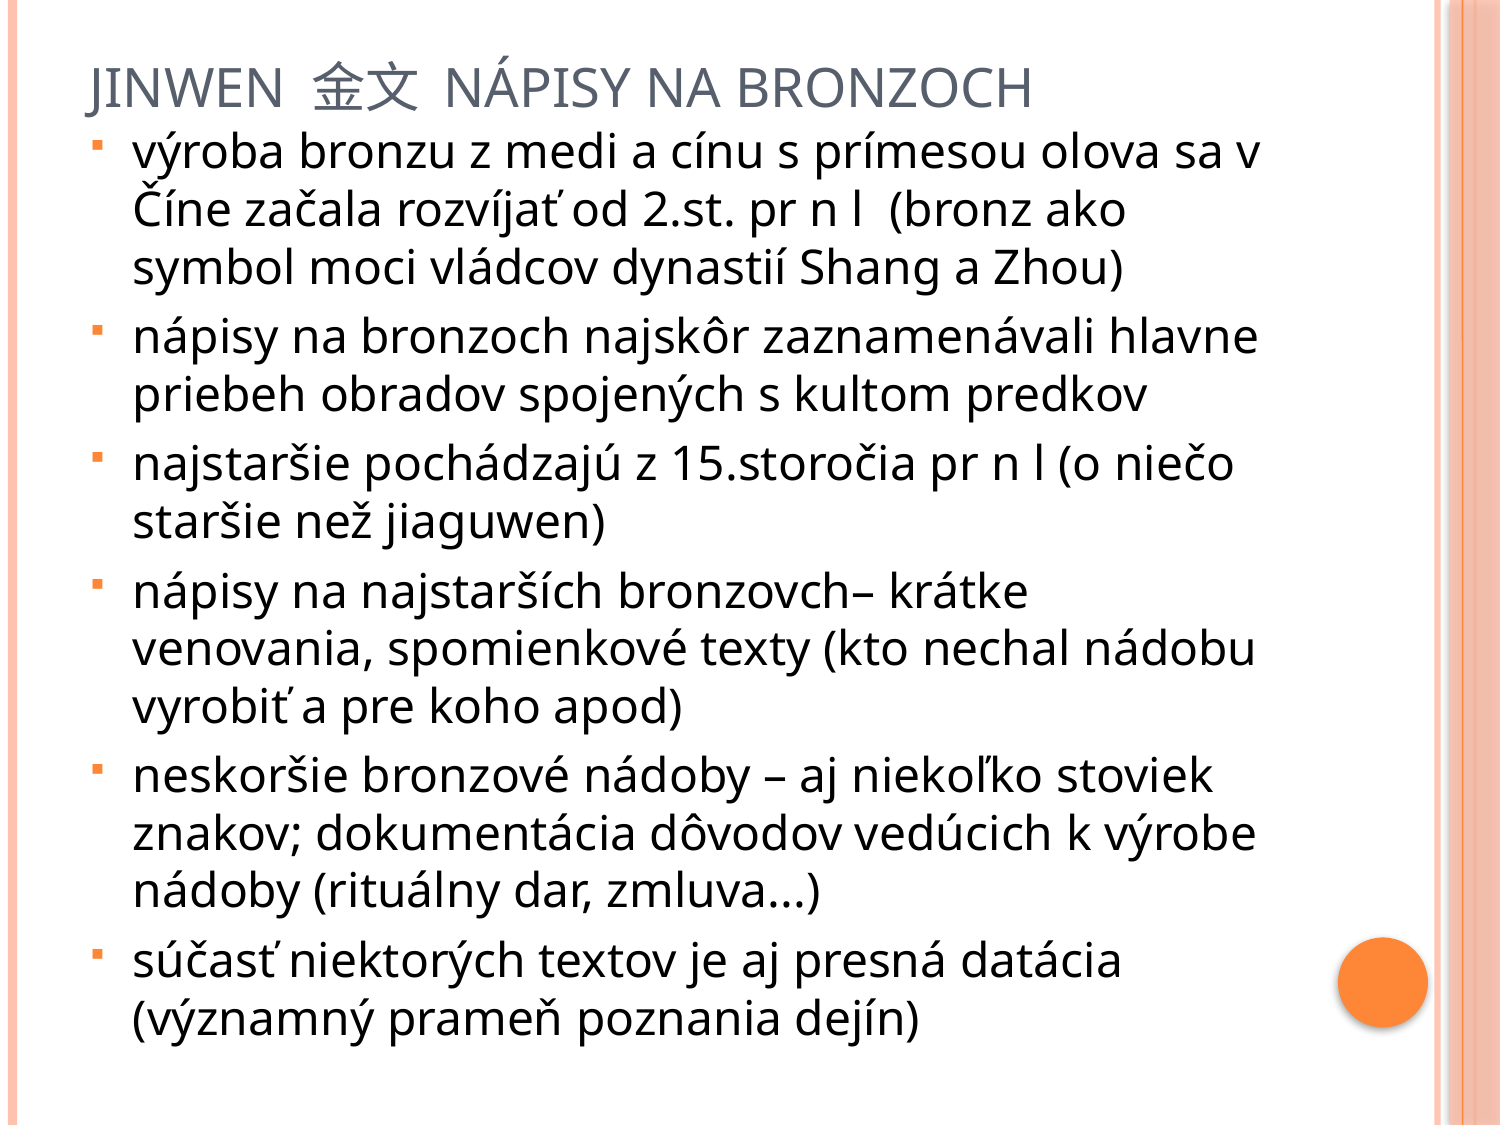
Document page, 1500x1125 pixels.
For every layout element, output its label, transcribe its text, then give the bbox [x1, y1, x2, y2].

list výroba bronzu z medi a cínu s prímesou olova sa v Číne začala rozvíjať od 2.st. pr n l (bronz ako symbol moci vládcov dynastií Shang a Zhou) nápisy na bronzoch najskôr zaznamenávali hlavne priebeh obradov spojených s kultom predkov najstaršie pochádzajú z 15.storočia pr n l (o niečo staršie než jiaguwen) nápisy na najstarších bronzovch– krátke venovania, spomienkové texty (kto nechal nádobu vyrobiť a pre koho apod) neskoršie bronzové nádoby – aj niekoľko stoviek znakov; dokumentácia dôvodov vedúcich k výrobe nádoby (rituálny dar, zmluva...) súčasť niektorých textov je aj presná datácia (významný prameň poznania dejín) [75, 113, 1300, 1062]
title Jinwen 金文 Nápisy na bronzoch [75, 45, 1300, 113]
